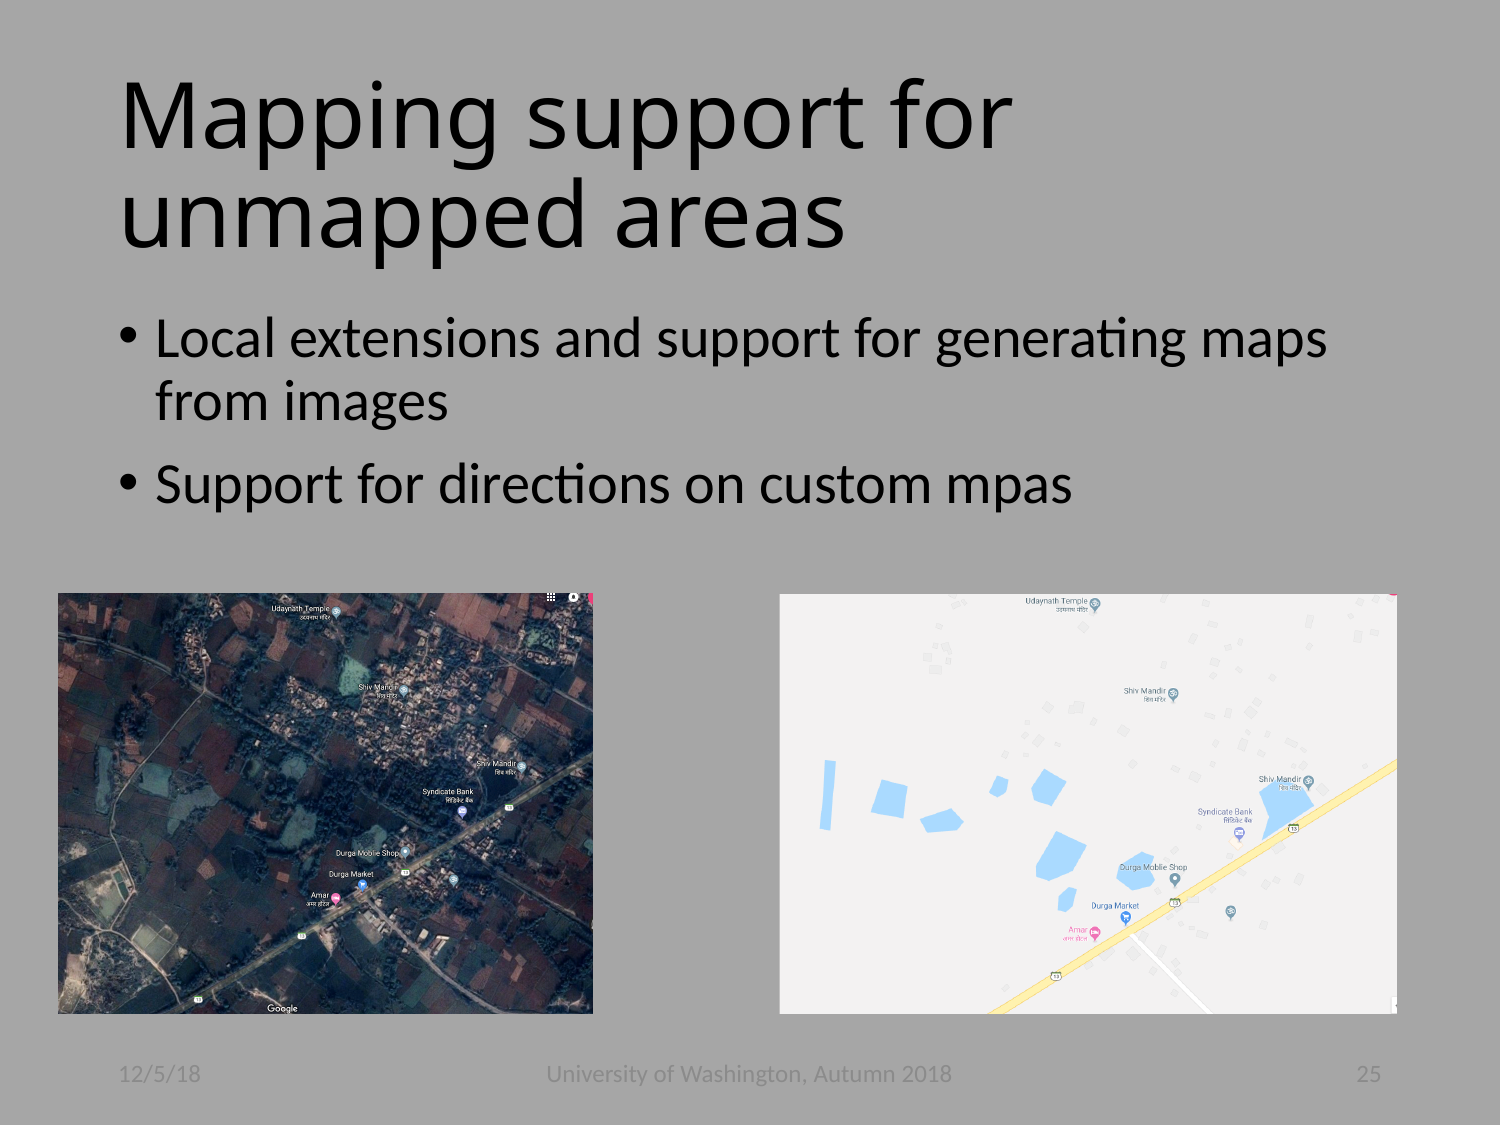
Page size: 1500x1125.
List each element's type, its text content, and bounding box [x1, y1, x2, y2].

title Mapping support for unmapped areas [103, 59, 1397, 278]
list Local extensions and support for generating maps from images Support for directions on custom mpas [103, 299, 1397, 1014]
picture [779, 594, 1397, 1014]
footer University of Washington, Autumn 2018 [496, 1042, 1004, 1103]
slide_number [103, 1042, 441, 1103]
slide_number 25 [1059, 1042, 1397, 1103]
picture [58, 593, 593, 1014]
